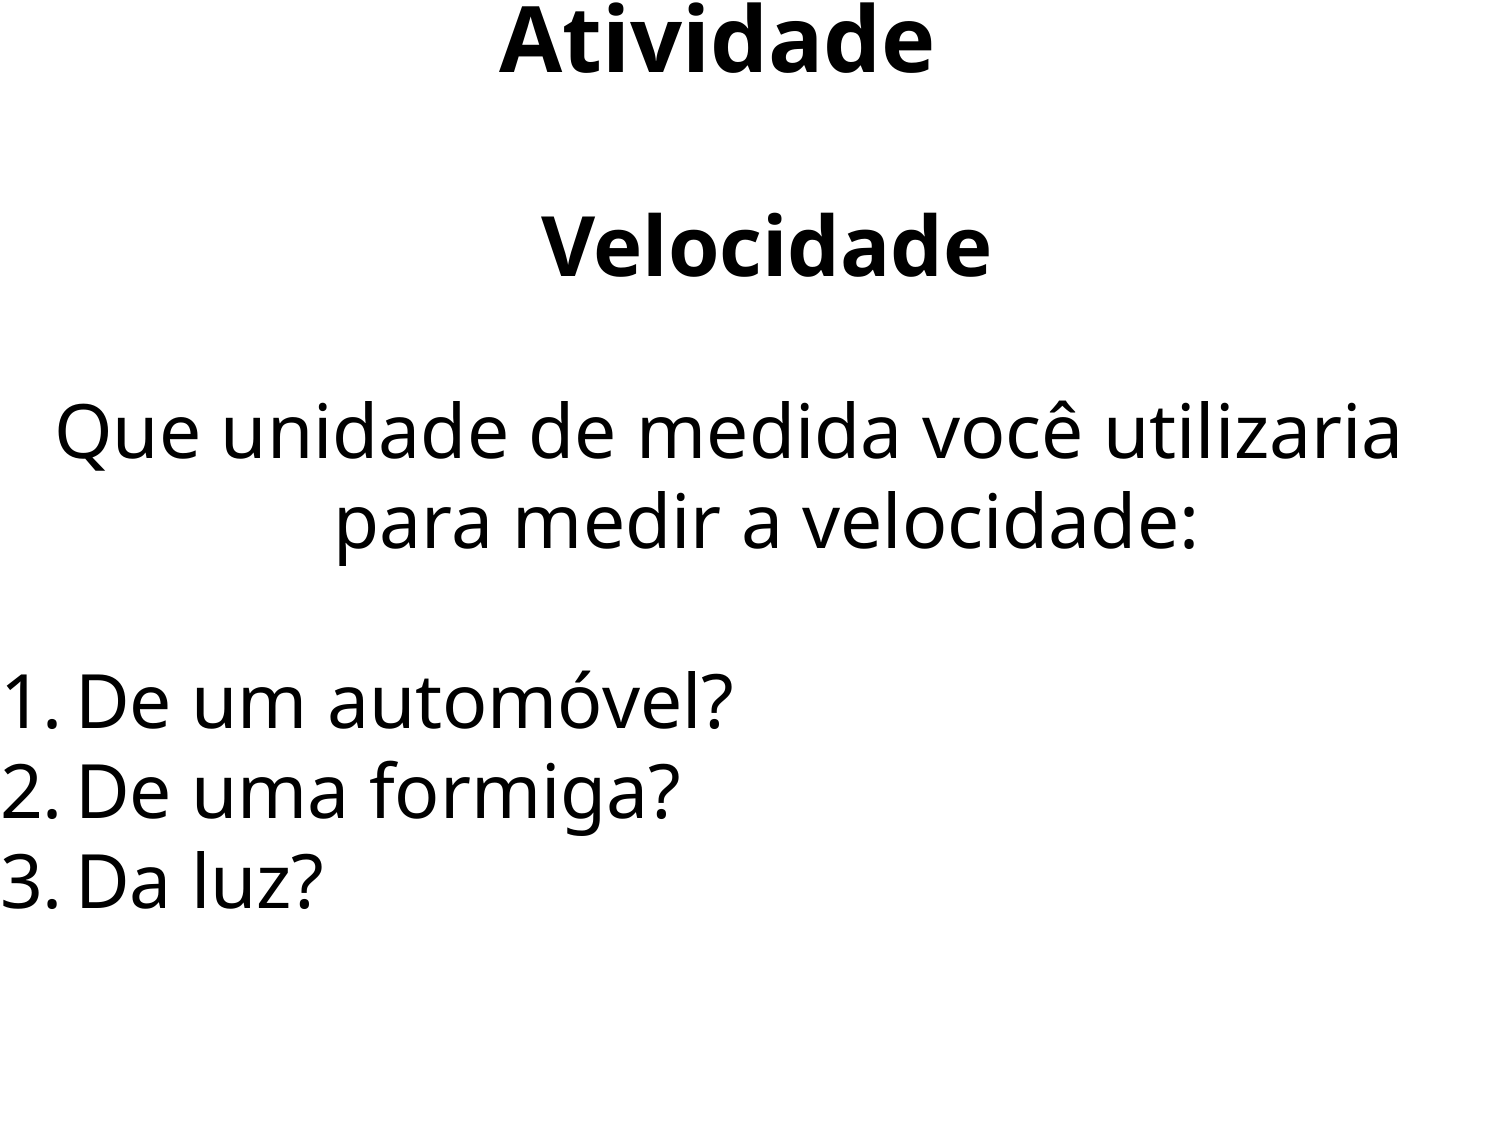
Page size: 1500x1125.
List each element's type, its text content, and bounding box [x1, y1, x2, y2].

text_box Atividade Velocidade Que unidade de medida você utilizaria para medir a velocidade: De um automóvel? De uma formiga? Da luz? [0, 0, 1459, 1104]
